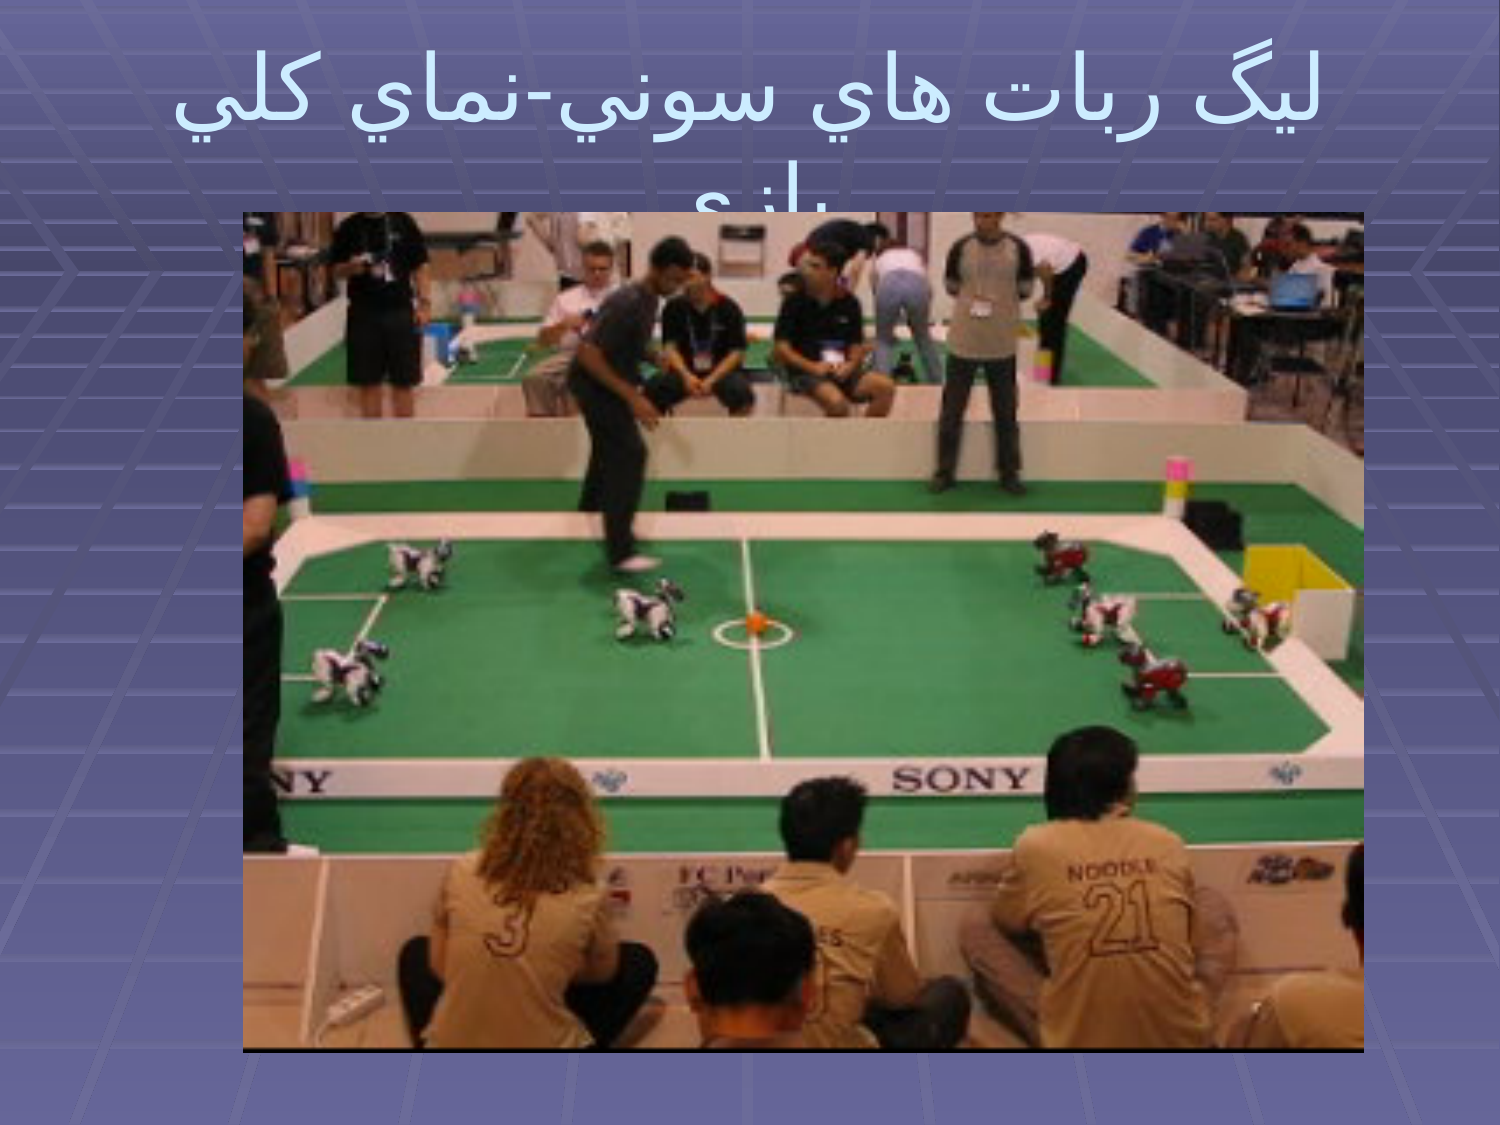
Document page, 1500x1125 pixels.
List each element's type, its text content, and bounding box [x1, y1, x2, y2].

title ليگ ربات هاي سوني-نماي کلي بازي [74, 44, 1425, 233]
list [241, 211, 1365, 1054]
